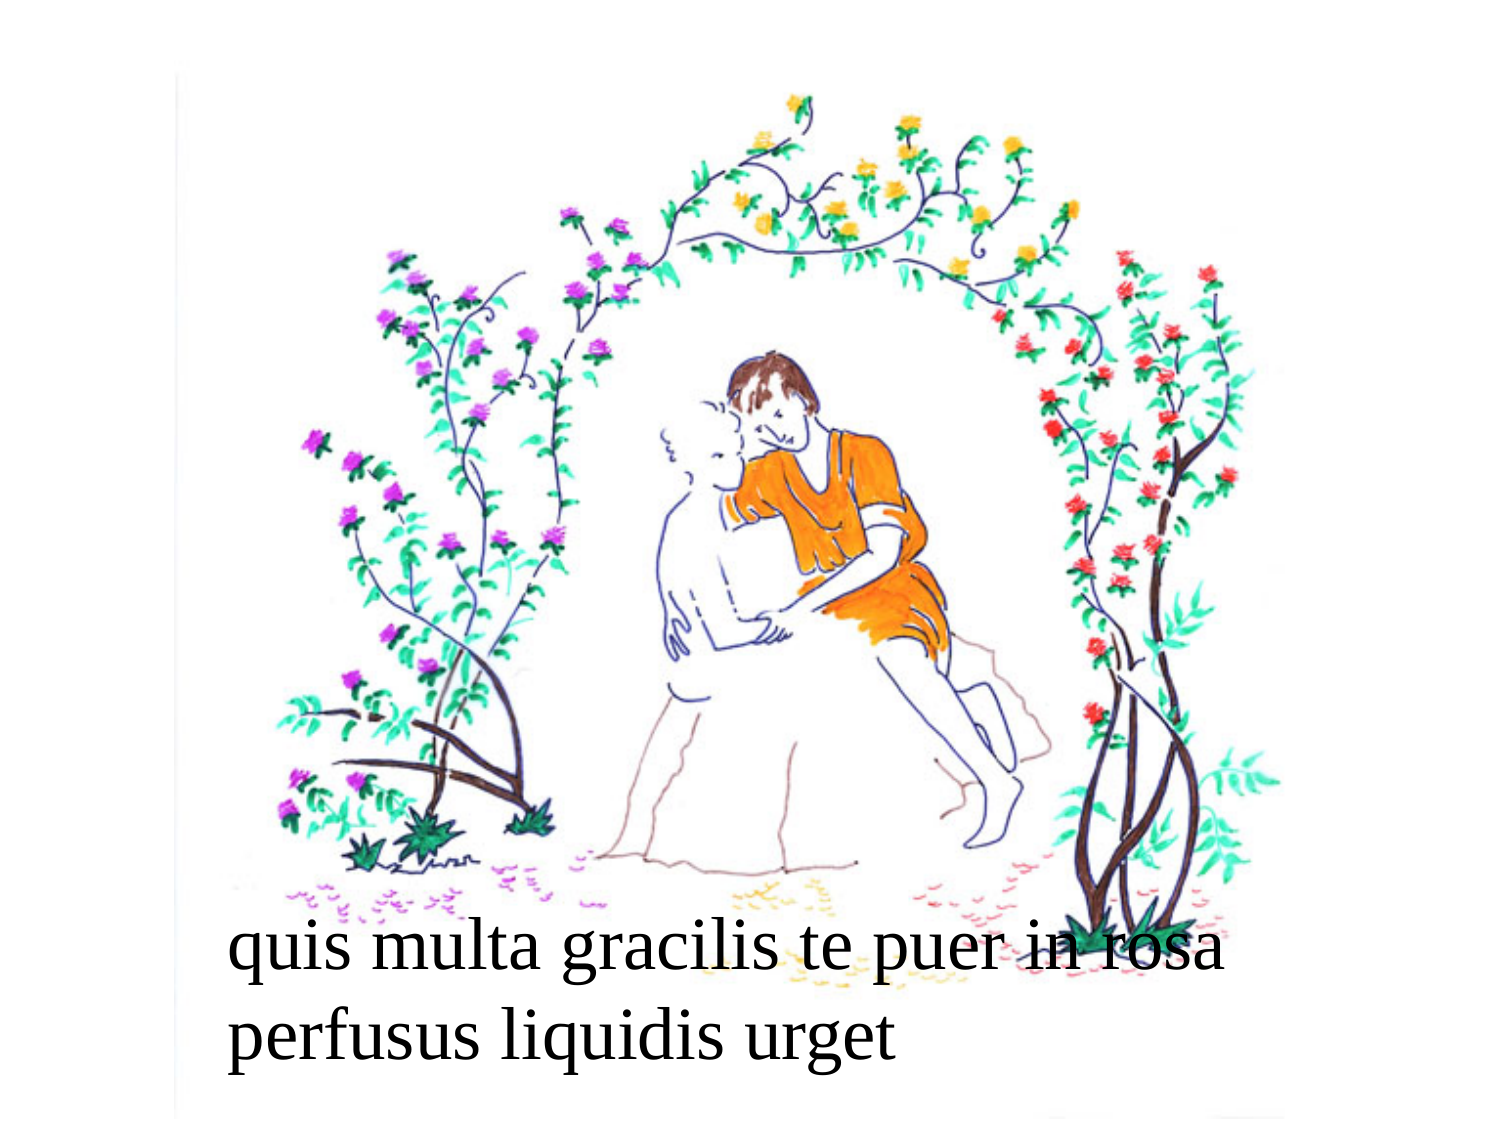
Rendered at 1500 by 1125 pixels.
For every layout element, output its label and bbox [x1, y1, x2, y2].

picture [174, 0, 1301, 1120]
